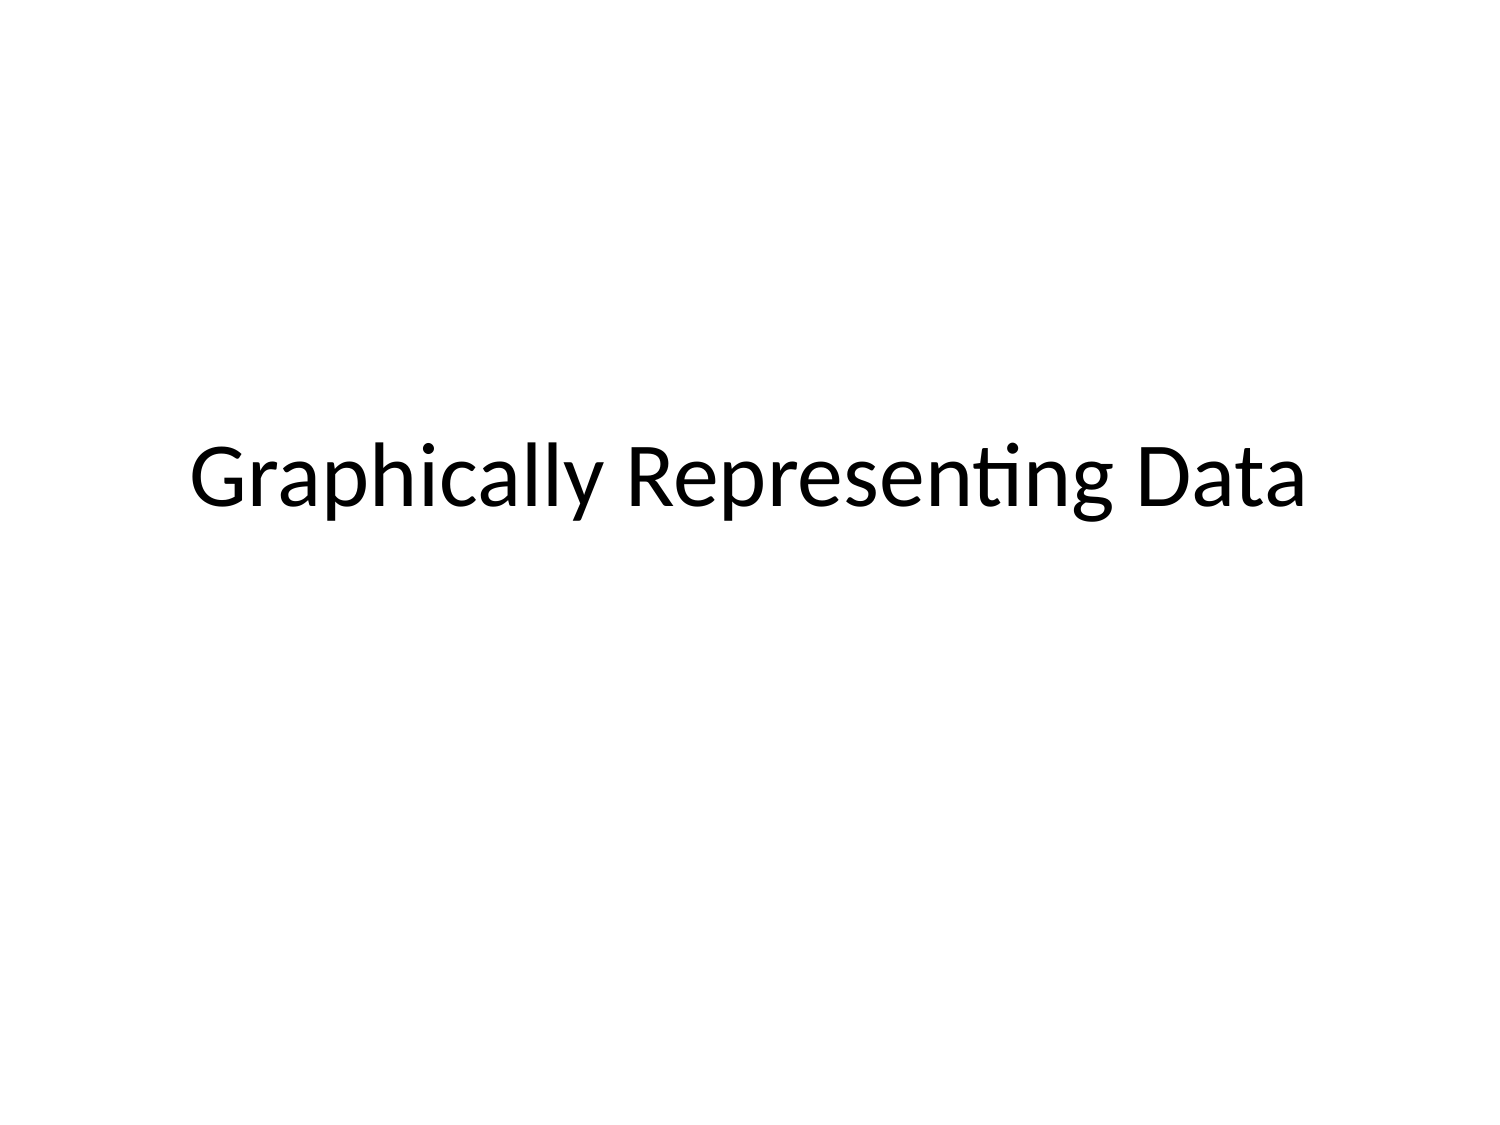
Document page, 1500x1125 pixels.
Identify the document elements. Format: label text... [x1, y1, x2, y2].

title Graphically Representing Data [112, 349, 1388, 591]
